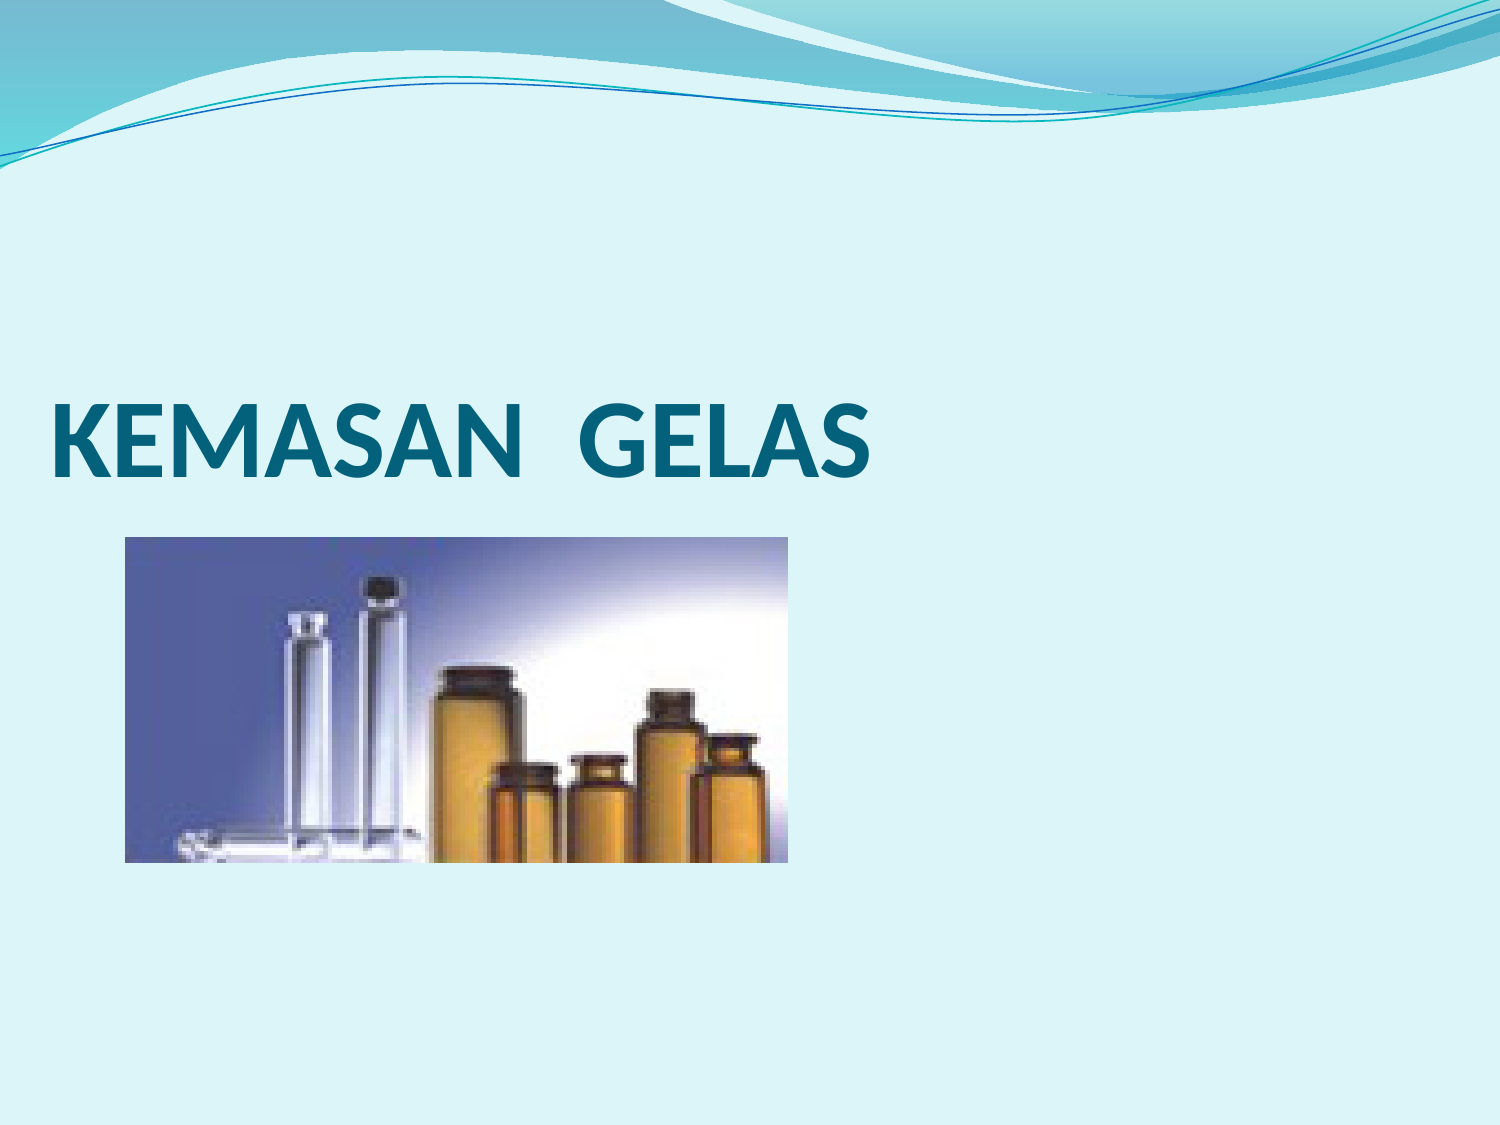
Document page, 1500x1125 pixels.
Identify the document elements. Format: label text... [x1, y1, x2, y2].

picture [124, 537, 788, 863]
title KEMASAN GELAS [50, 312, 1400, 500]
